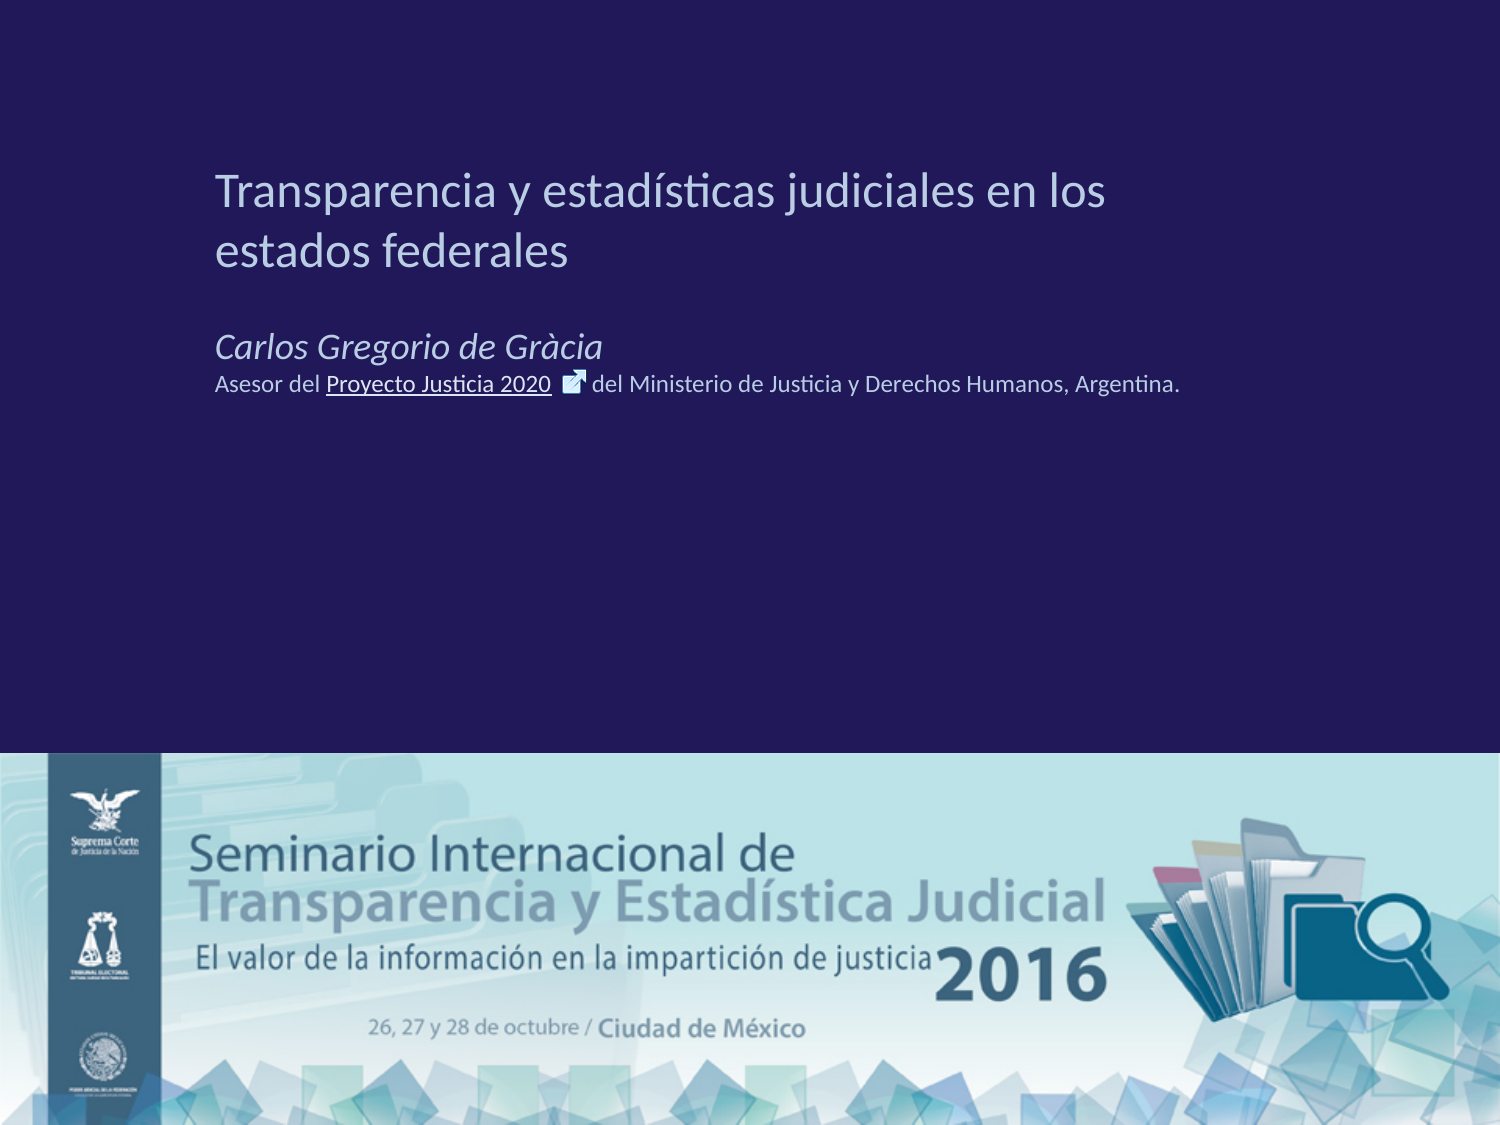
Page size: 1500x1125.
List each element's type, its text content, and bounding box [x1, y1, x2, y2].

picture [0, 752, 1500, 1125]
text_box Transparencia y estadísticas judiciales en los estados federales Carlos Gregorio de Gràcia Asesor del Proyecto Justicia 2020 del Ministerio de Justicia y Derechos Humanos, Argentina. [200, 149, 1275, 450]
picture [560, 369, 587, 395]
